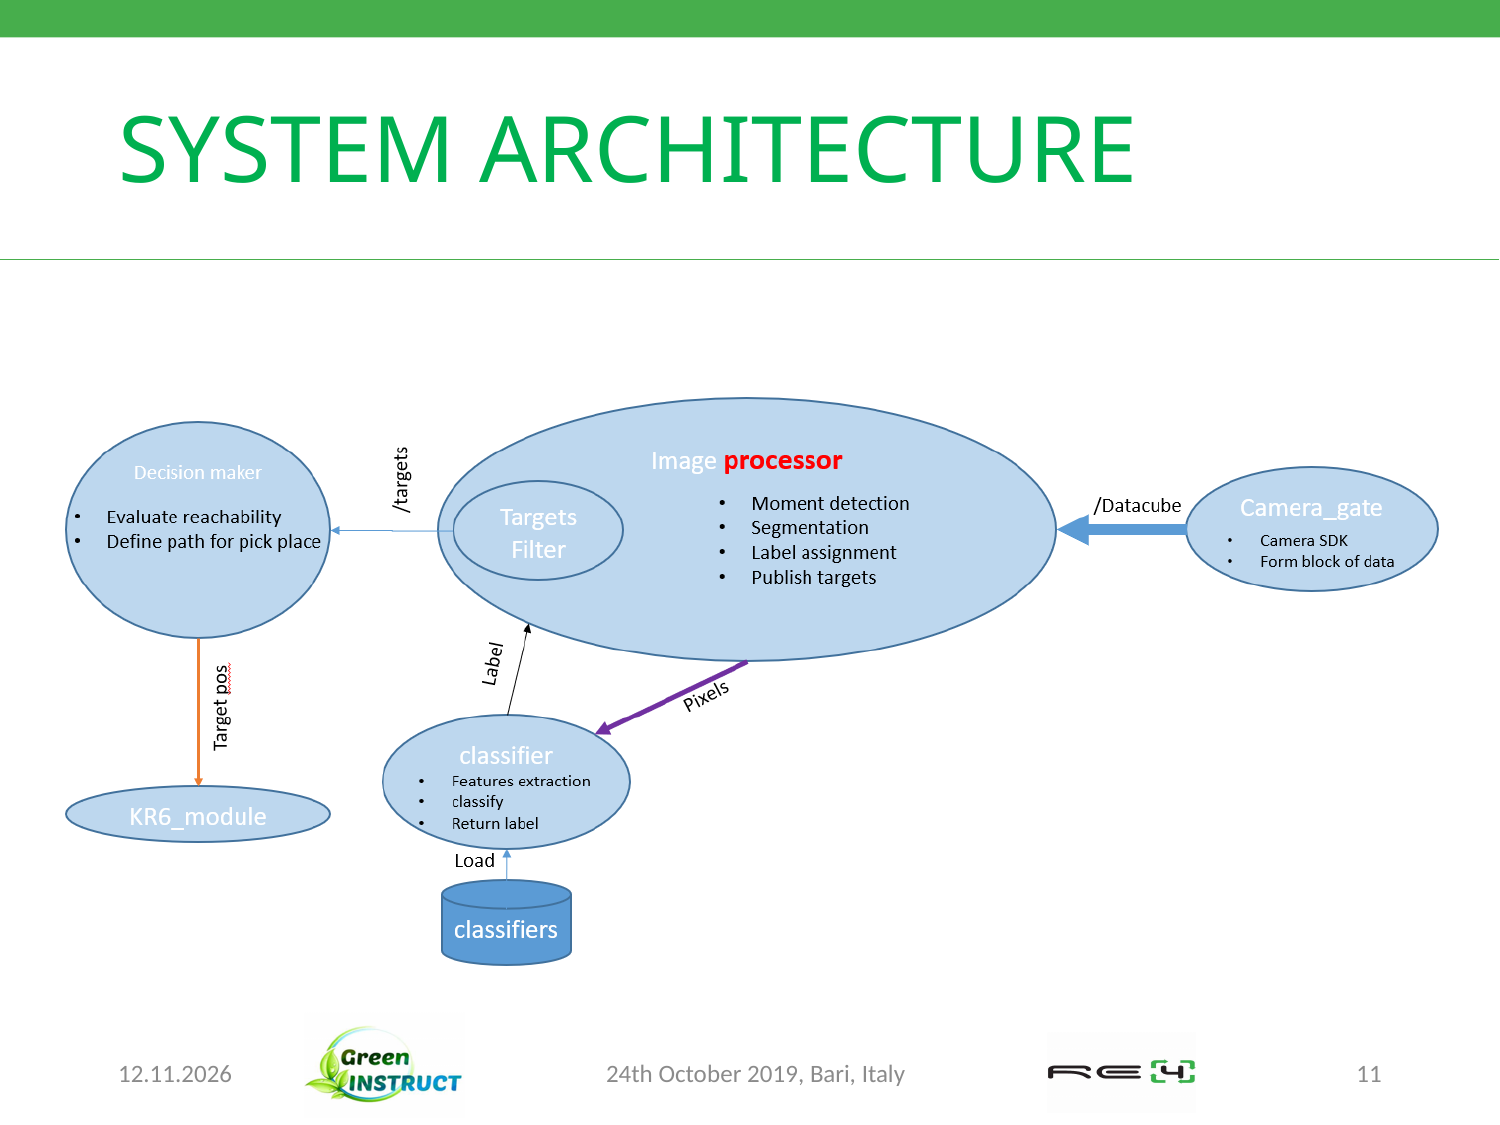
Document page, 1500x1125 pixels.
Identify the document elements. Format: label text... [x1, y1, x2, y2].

footer 24th October 2019, Bari, Italy [496, 1042, 1015, 1103]
slide_number 11 [1250, 1042, 1397, 1103]
picture [1047, 1032, 1196, 1113]
title SYSTEM ARCHITECTURE [103, 59, 1397, 247]
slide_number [103, 1042, 272, 1103]
picture [31, 317, 1441, 984]
picture [304, 1012, 465, 1118]
